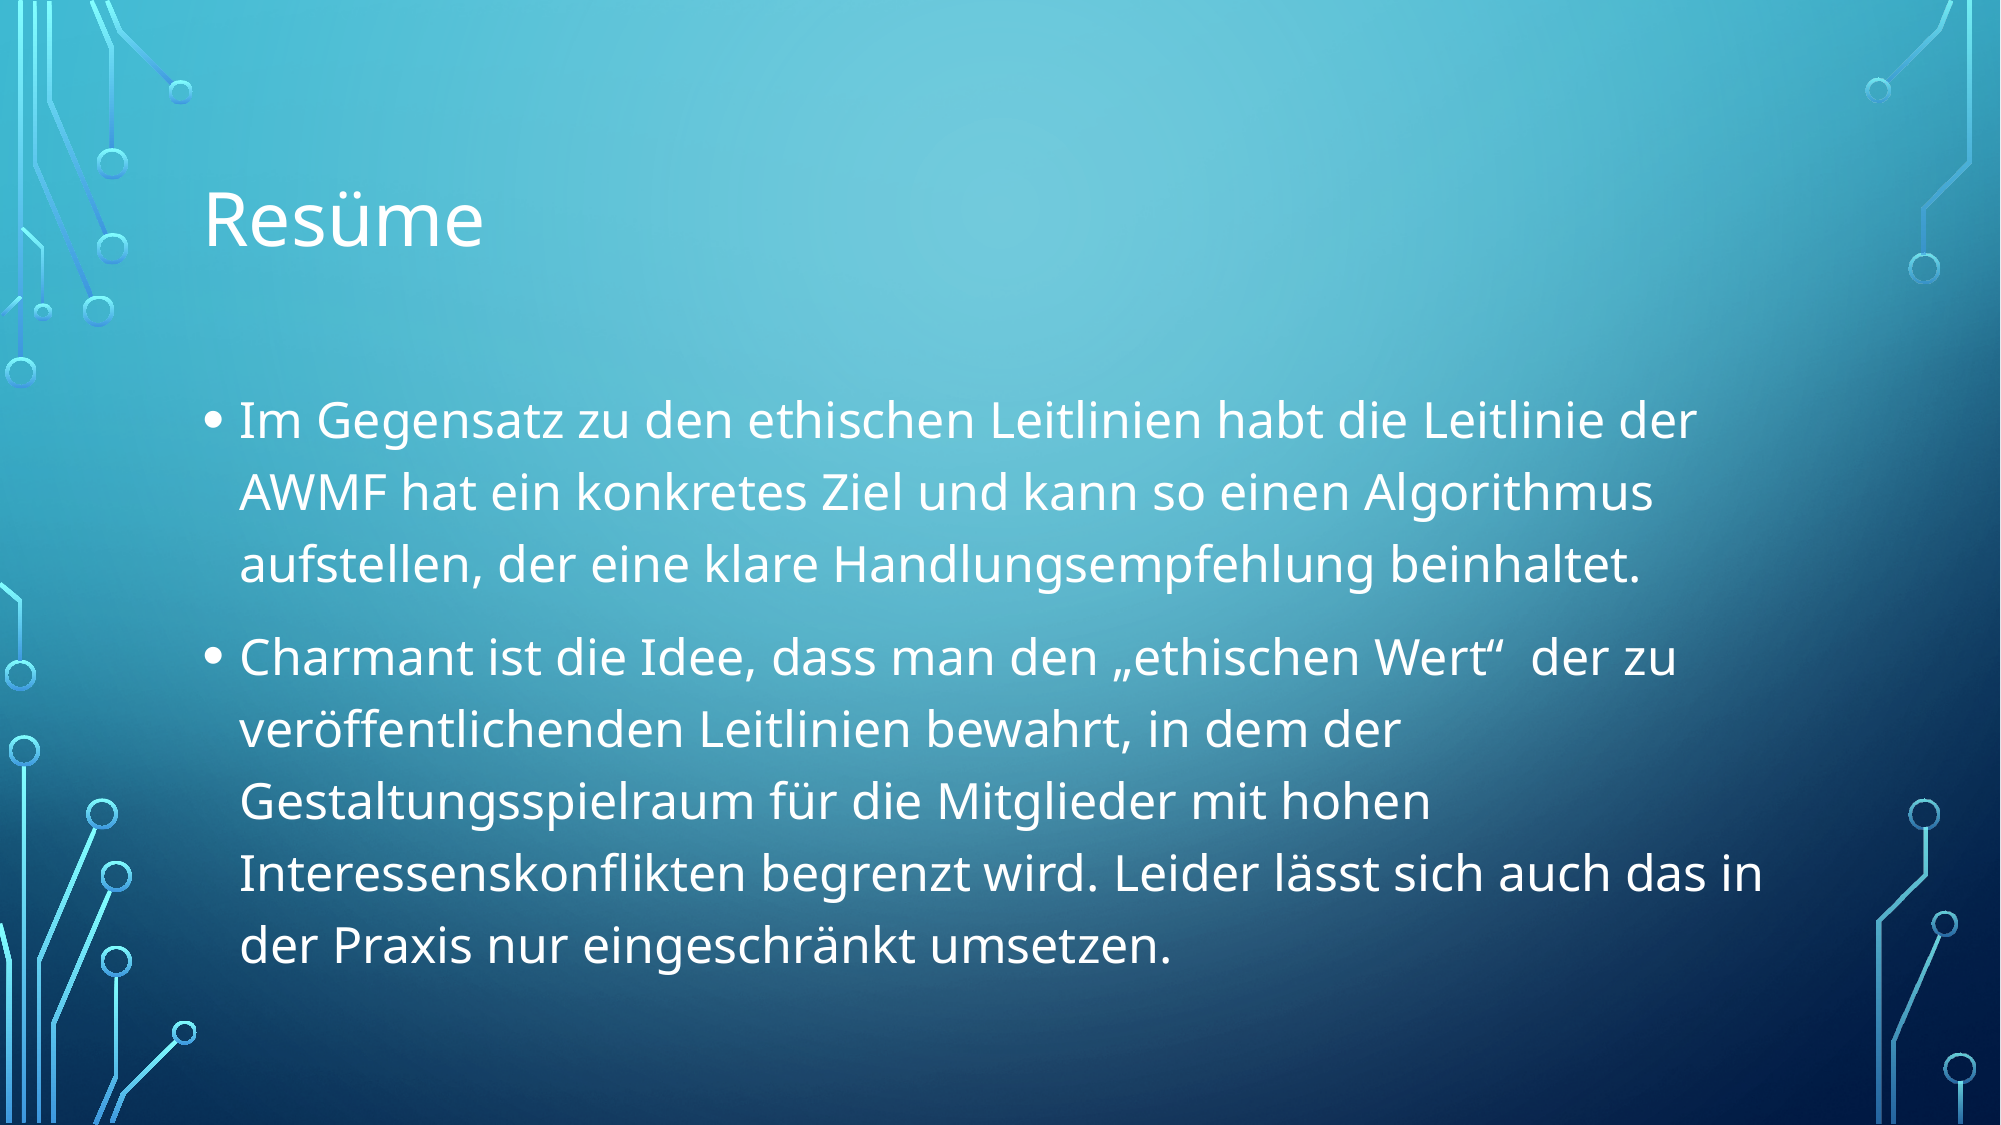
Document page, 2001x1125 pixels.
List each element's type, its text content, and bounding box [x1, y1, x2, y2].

title Resüme [187, 101, 1813, 344]
list Im Gegensatz zu den ethischen Leitlinien habt die Leitlinie der AWMF hat ein konkretes Ziel und kann so einen Algorithmus aufstellen, der eine klare Handlungsempfehlung beinhaltet. Charmant ist die Idee, dass man den „ethischen Wert“ der zu veröffentlichenden Leitlinien bewahrt, in dem der Gestaltungsspielraum für die Mitglieder mit hohen Interessenskonflikten begrenzt wird. Leider lässt sich auch das in der Praxis nur eingeschränkt umsetzen. [187, 369, 1813, 950]
